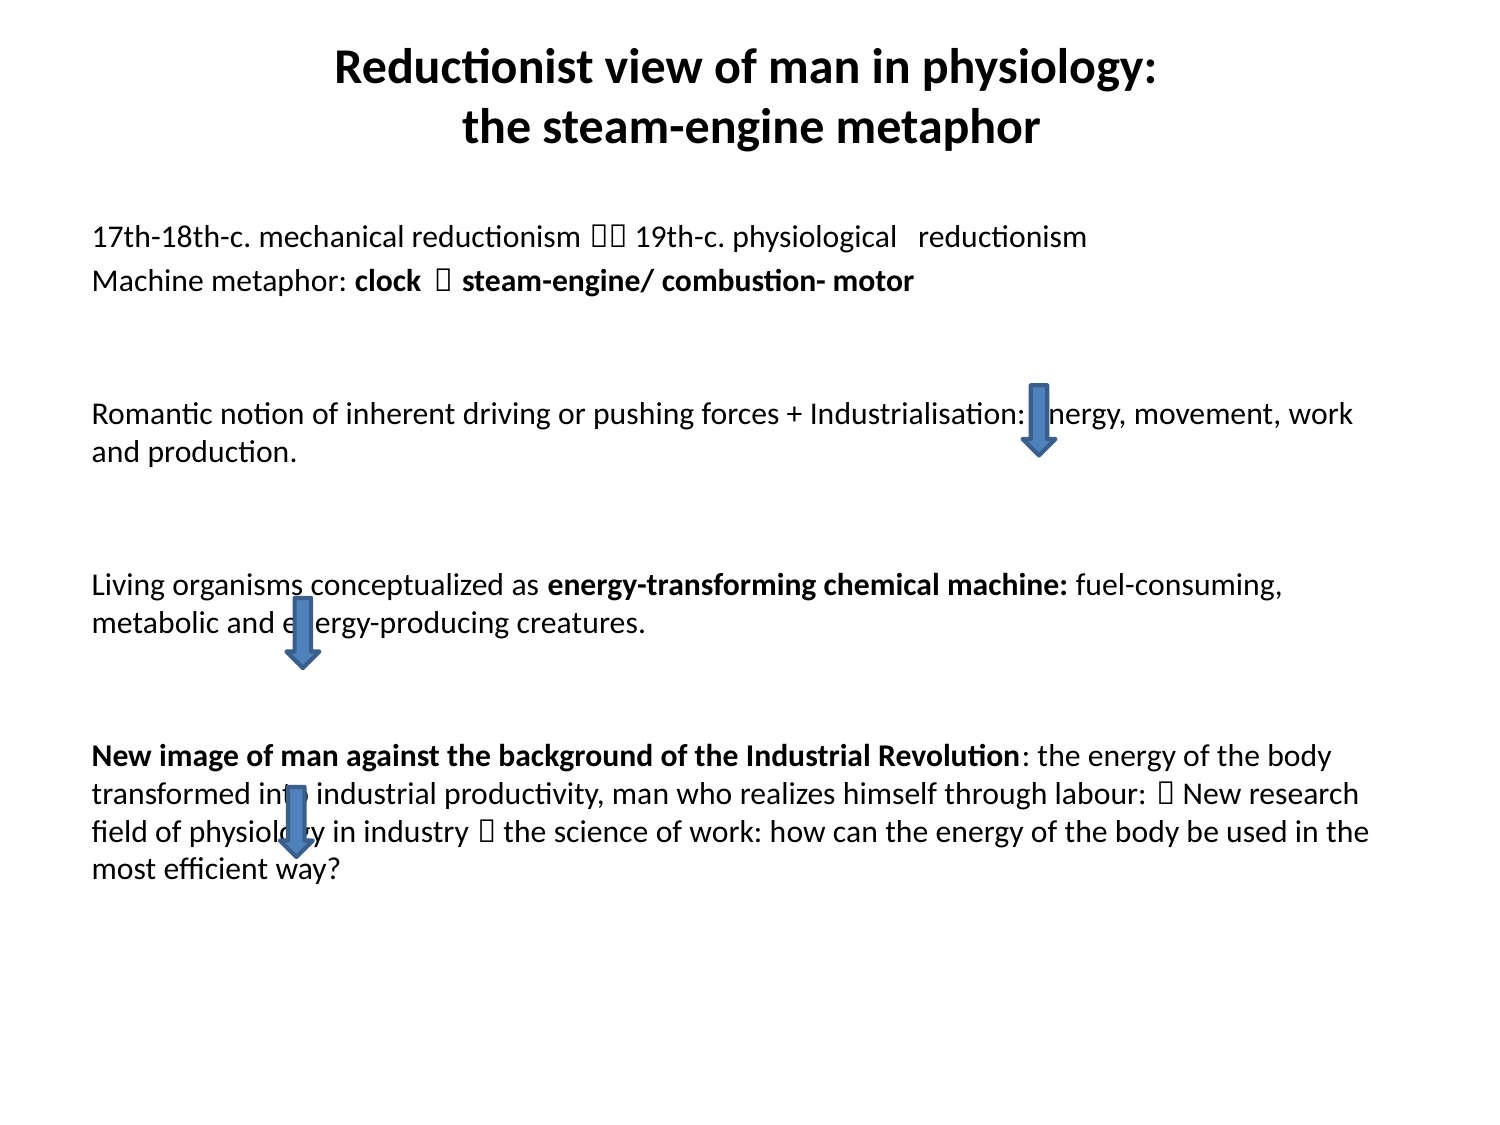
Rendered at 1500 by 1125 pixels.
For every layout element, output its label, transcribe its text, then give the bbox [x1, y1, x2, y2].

list 17th-18th-c. mechanical reductionism  19th-c. physiological reductionism Machine metaphor: clock  steam-engine/ combustion- motor Romantic notion of inherent driving or pushing forces + Industrialisation: energy, movement, work and production. Living organisms conceptualized as energy-transforming chemical machine: fuel-consuming, metabolic and energy-producing creatures. New image of man against the background of the Industrial Revolution: the energy of the body transformed into industrial productivity, man who realizes himself through labour:  New research field of physiology in industry  the science of work: how can the energy of the body be used in the most efficient way? [76, 208, 1427, 951]
title Reductionist view of man in physiology: the steam-engine metaphor [76, 0, 1427, 188]
text_box [277, 784, 315, 860]
text_box [284, 595, 322, 671]
text_box [1020, 383, 1058, 458]
